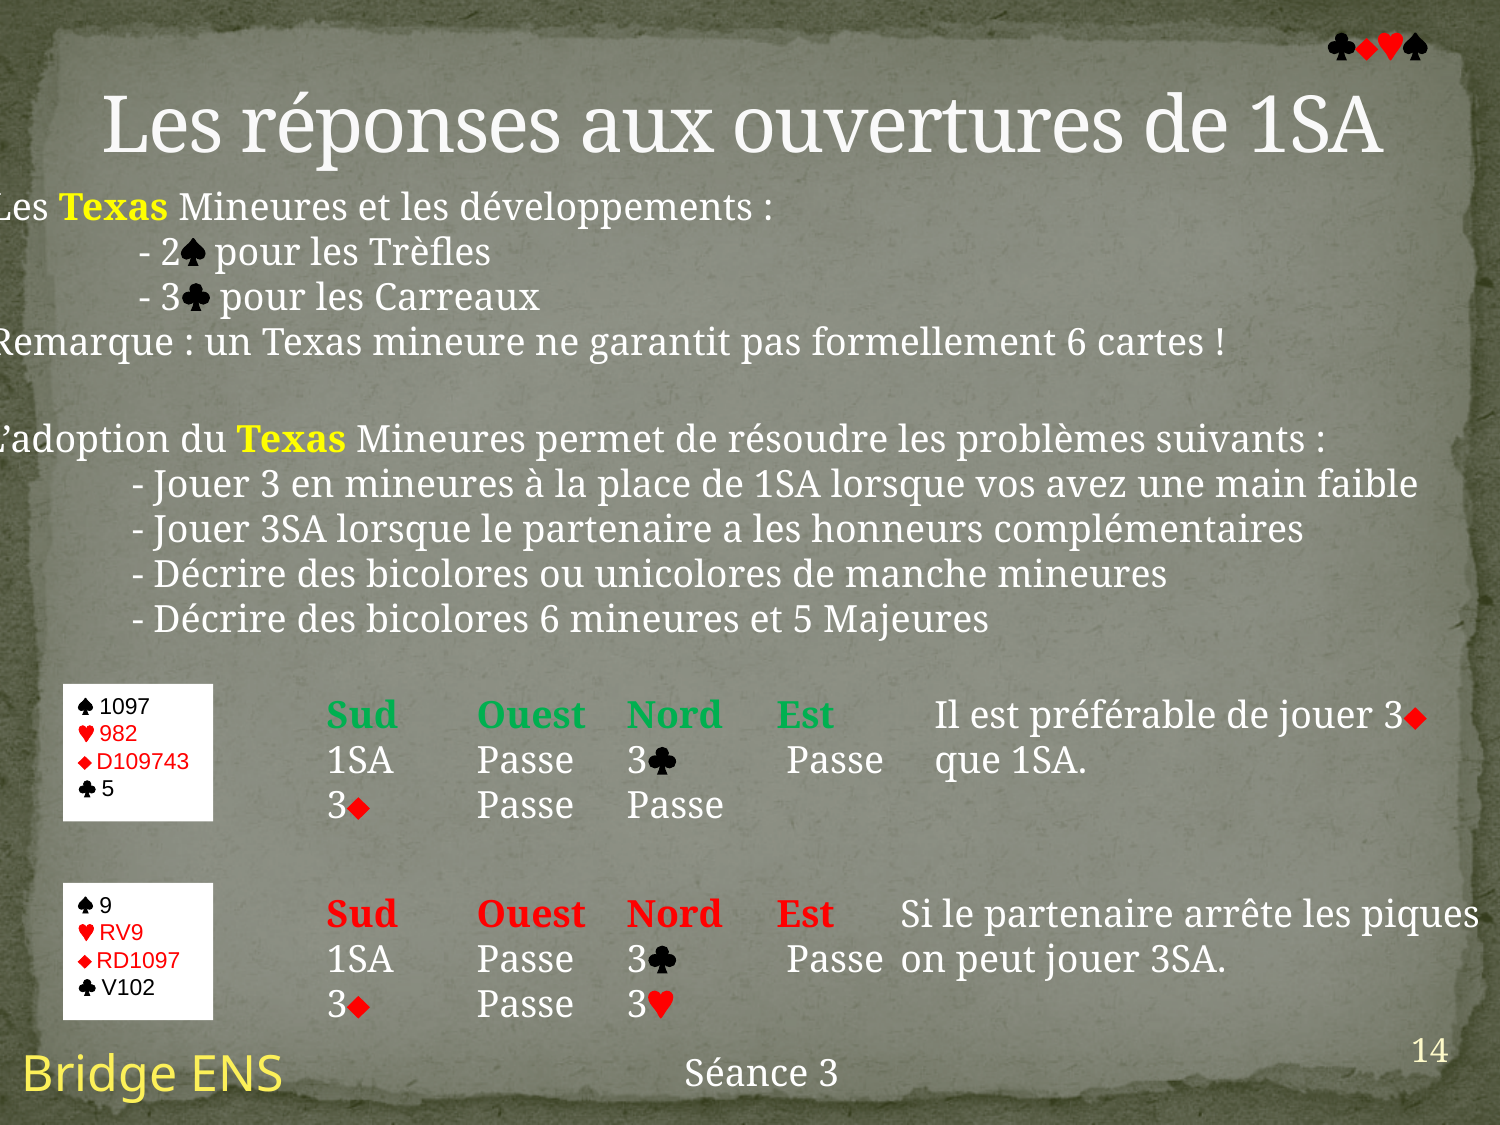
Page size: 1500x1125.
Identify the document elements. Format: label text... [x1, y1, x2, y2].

text_box Les réponses aux ouvertures de 1SA [86, 0, 1437, 176]
text_box Les Texas Mineures et les développements : - 2 pour les Trèfles - 3 pour les Carreaux Remarque : un Texas mineure ne garantit pas formellement 6 cartes ! [0, 175, 1243, 371]
text_box Bridge ENS [6, 1034, 299, 1109]
text_box L’adoption du Texas Mineures permet de résoudre les problèmes suivants : - Jouer 3 en mineures à la place de 1SA lorsque vos avez une main faible - Jouer 3SA lorsque le partenaire a les honneurs complémentaires - Décrire des bicolores ou unicolores de manche mineures - Décrire des bicolores 6 mineures et 5 Majeures [0, 407, 1435, 648]
text_box Il est préférable de jouer 3 que 1SA. [919, 683, 1441, 789]
slide_number 14 [1379, 1014, 1480, 1089]
text_box Séance 3 [669, 1041, 855, 1102]
text_box  9  RV9  RD1097  V102 [63, 882, 214, 1021]
text_box  [1437, 14, 1443, 75]
text_box Si le partenaire arrête les piques on peut jouer 3SA. [885, 882, 1496, 988]
text_box  1097  982  D109743  5 [63, 683, 214, 822]
text_box Sud Ouest Nord Est 1SA Passe 3 Passe 3 Passe 3 [311, 882, 899, 1033]
text_box Sud Ouest Nord Est 1SA Passe 3 Passe 3 Passe Passe [311, 683, 899, 834]
